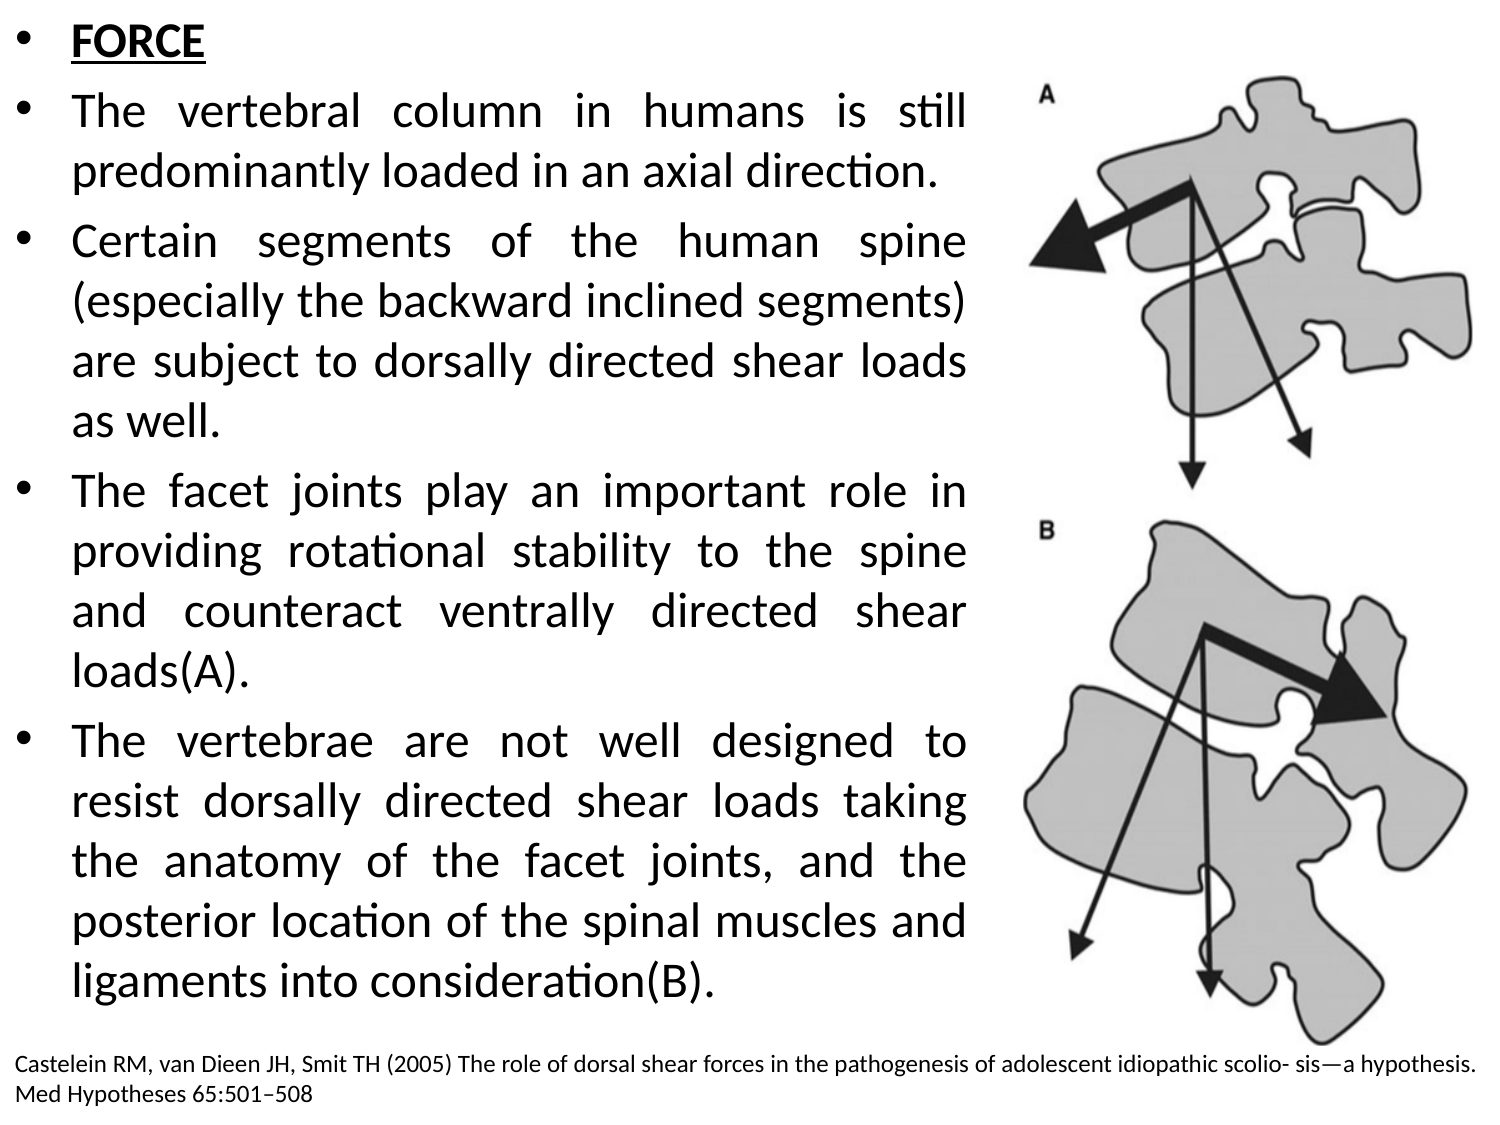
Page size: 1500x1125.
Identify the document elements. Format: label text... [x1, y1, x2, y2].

picture [982, 44, 1500, 1050]
text_box Castelein RM, van Dieen JH, Smit TH (2005) The role of dorsal shear forces in the pathogenesis of adolescent idiopathic scolio- sis—a hypothesis. Med Hypotheses 65:501–508 [0, 1040, 1500, 1115]
list FORCE The vertebral column in humans is still predominantly loaded in an axial direction. Certain segments of the human spine (especially the backward inclined segments) are subject to dorsally directed shear loads as well. The facet joints play an important role in providing rotational stability to the spine and counteract ventrally directed shear loads(A). The vertebrae are not well designed to resist dorsally directed shear loads taking the anatomy of the facet joints, and the posterior location of the spinal muscles and ligaments into consideration(B). [0, 0, 983, 1026]
